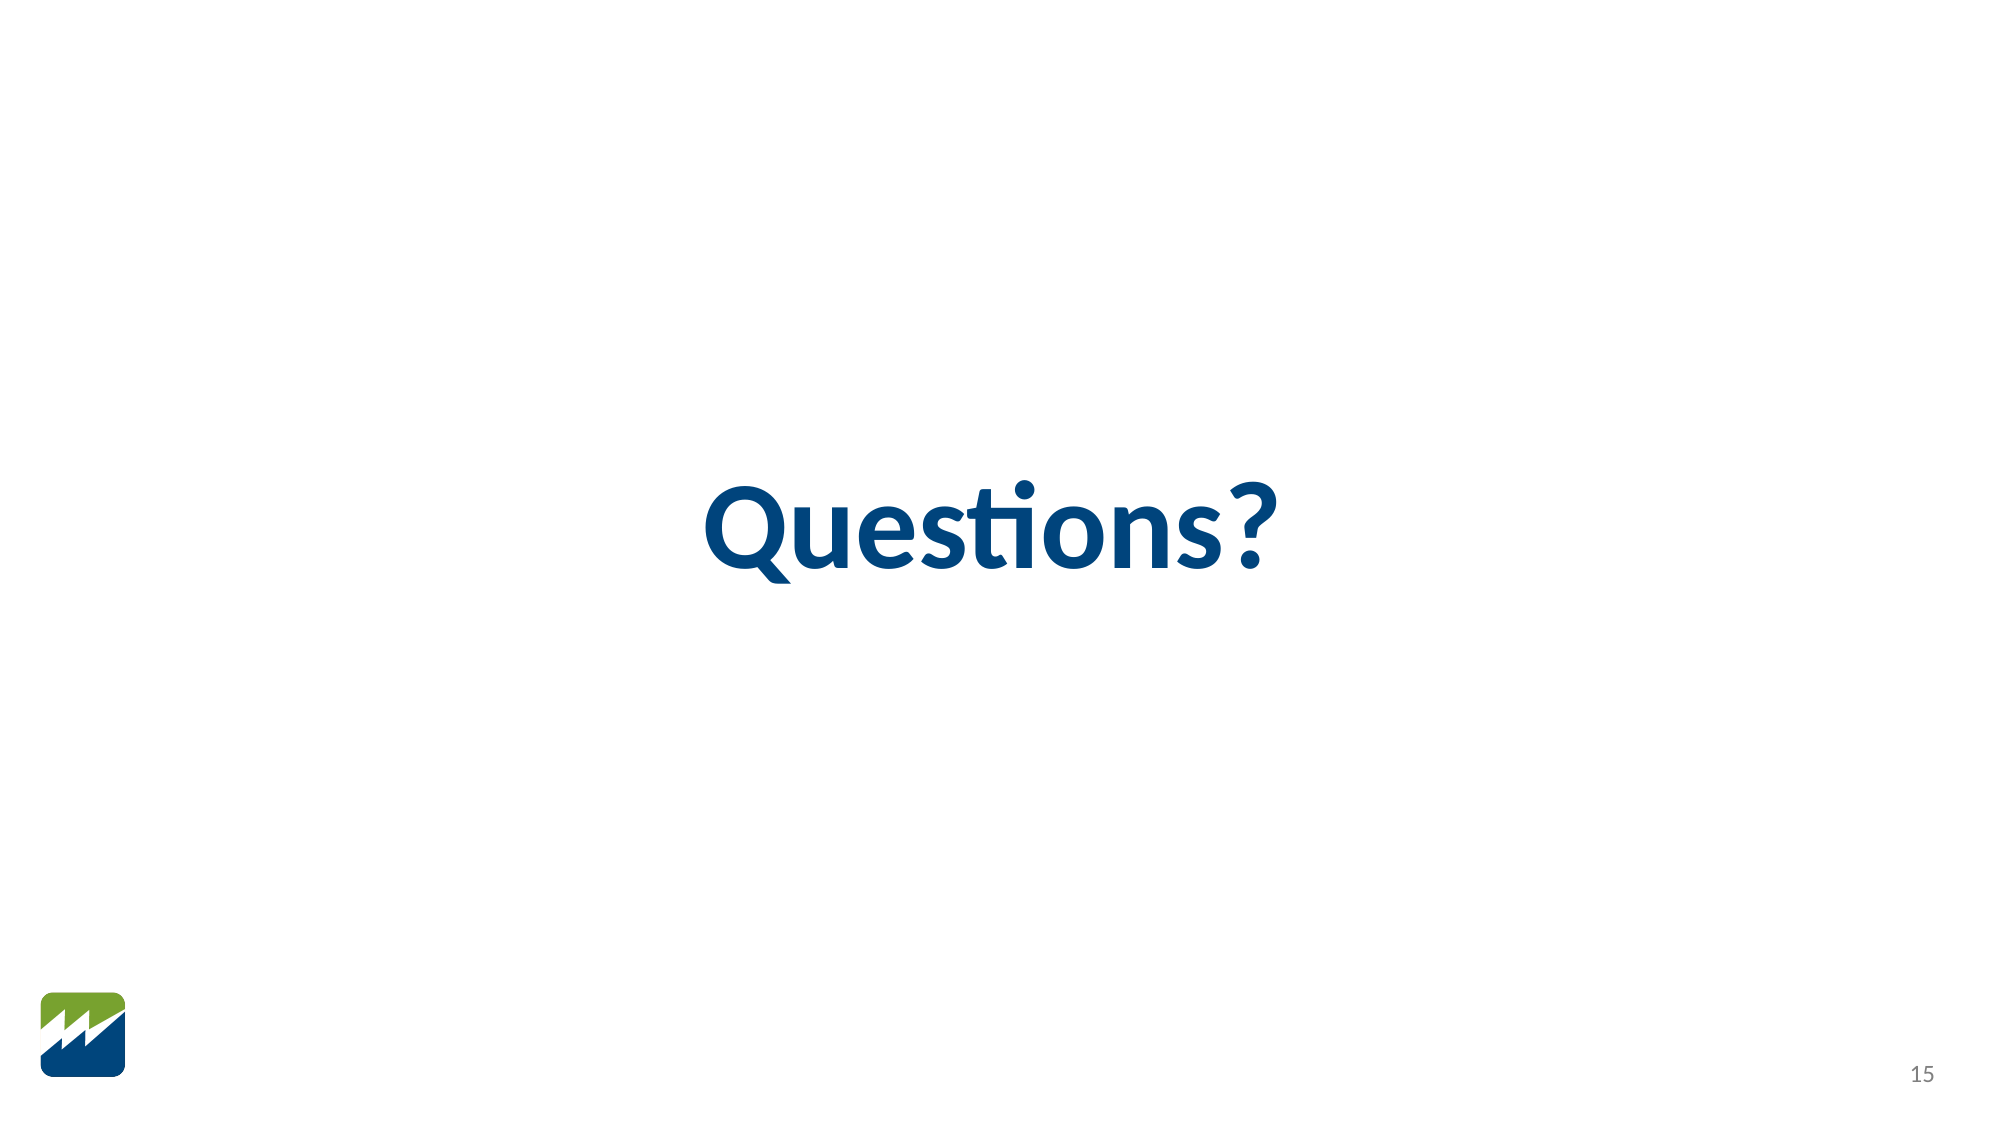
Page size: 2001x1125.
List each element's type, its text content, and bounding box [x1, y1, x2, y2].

slide_number 15 [1500, 1042, 1950, 1103]
text_box Questions? [0, 453, 1986, 672]
picture [39, 991, 126, 1078]
